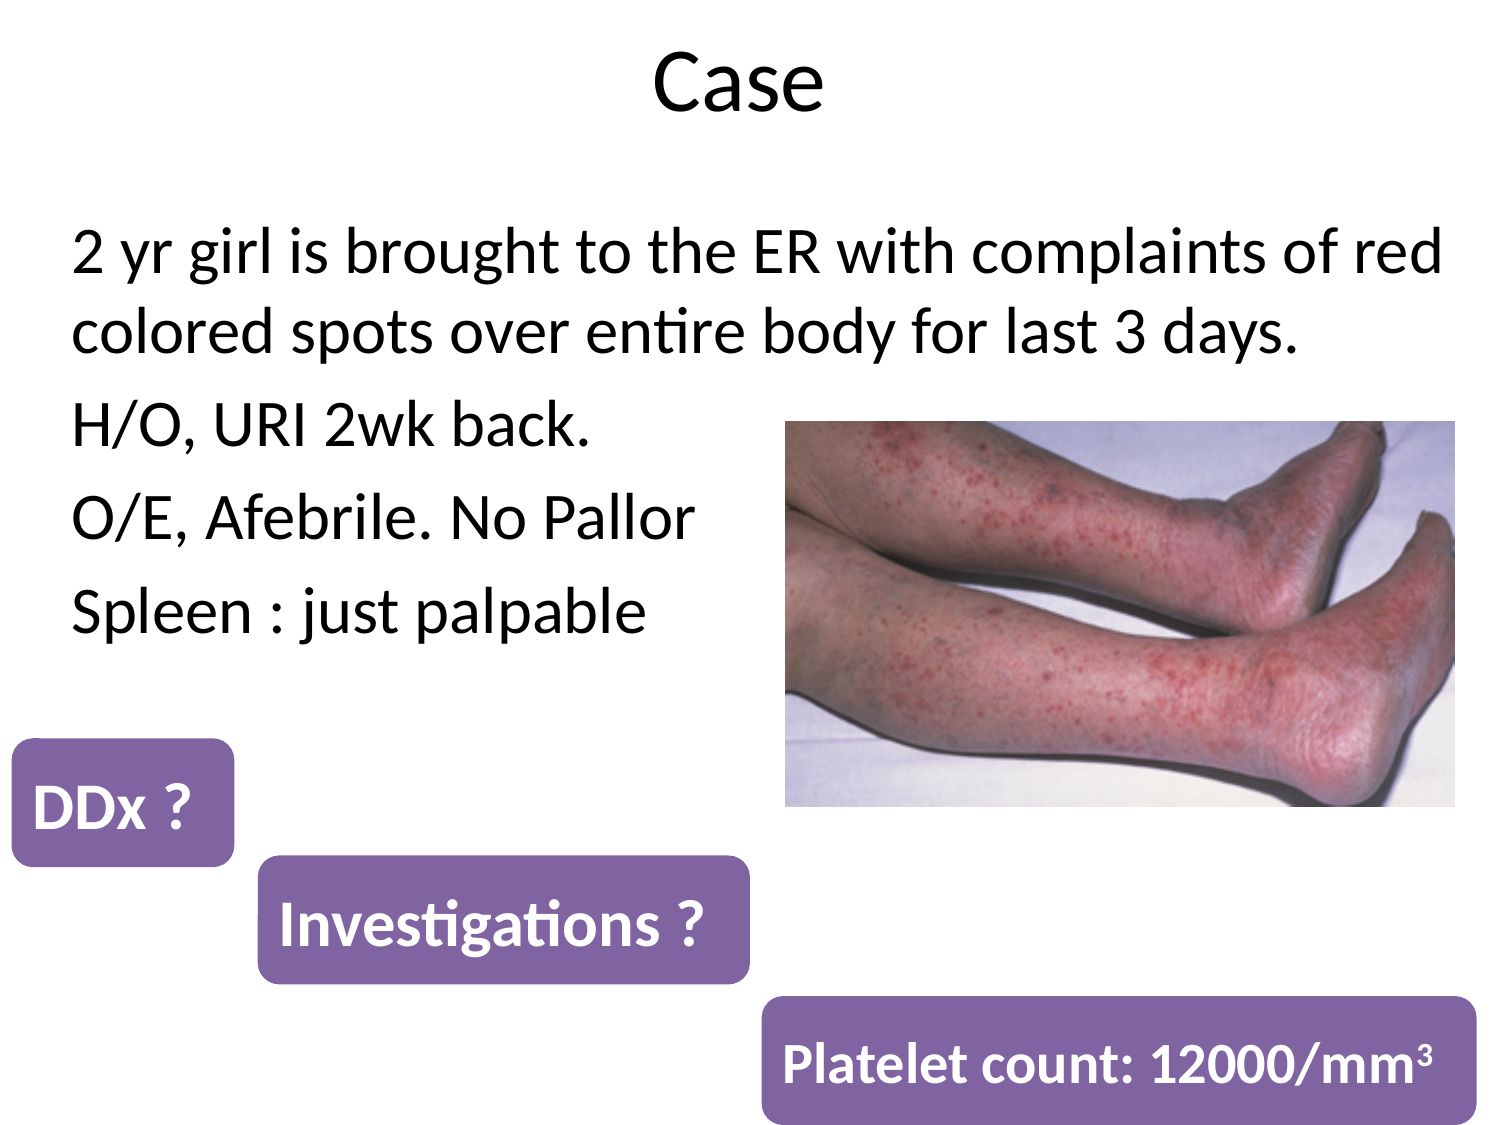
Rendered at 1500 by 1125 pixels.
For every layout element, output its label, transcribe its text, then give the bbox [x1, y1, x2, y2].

text_box Platelet count: 12000/mm3 [759, 993, 1479, 1125]
text_box DDx ? [9, 736, 237, 870]
text_box Investigations ? [255, 853, 753, 987]
list 2 yr girl is brought to the ER with complaints of red colored spots over entire body for last 3 days. H/O, URI 2wk back. O/E, Afebrile. No Pallor Spleen : just palpable [0, 199, 1477, 982]
picture [784, 421, 1455, 808]
title Case [75, 0, 1425, 151]
